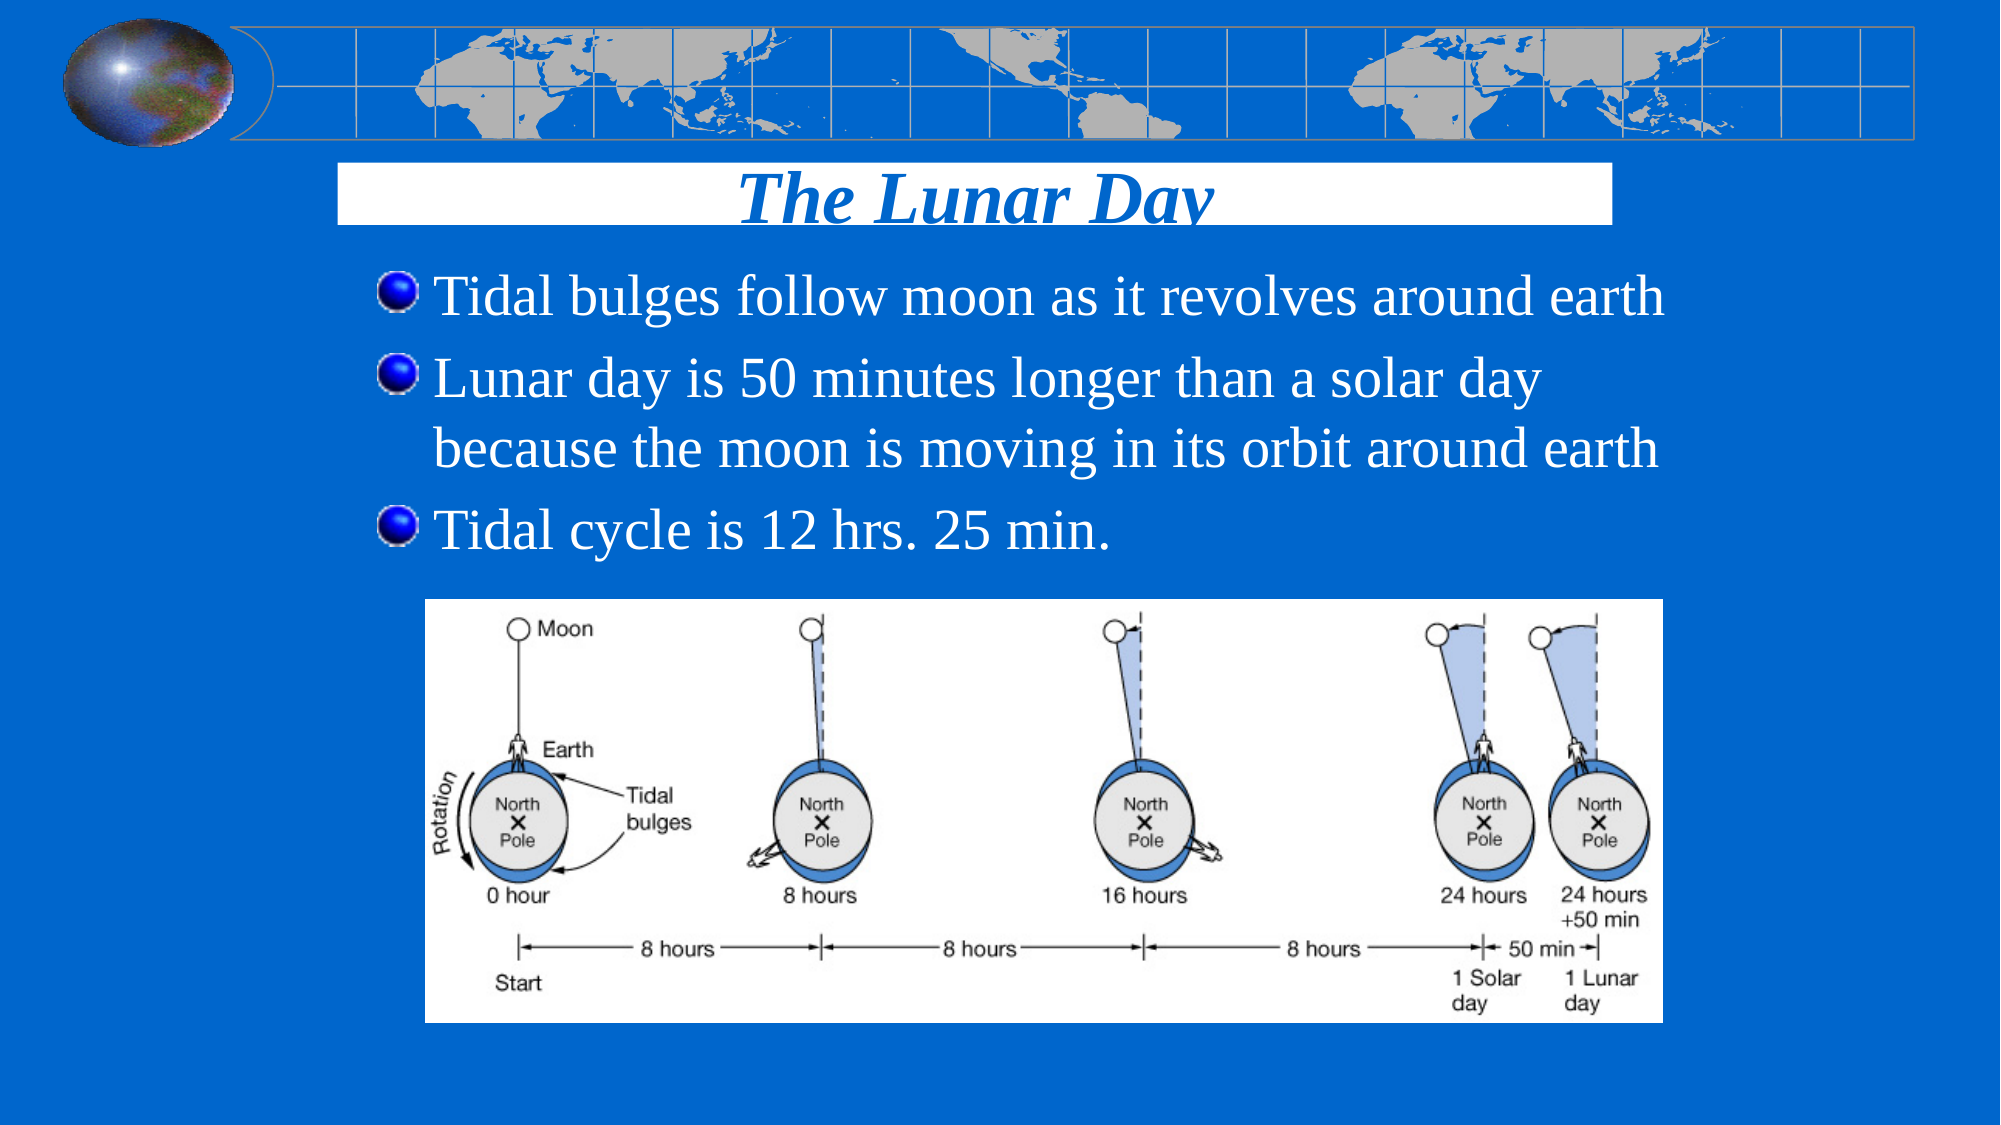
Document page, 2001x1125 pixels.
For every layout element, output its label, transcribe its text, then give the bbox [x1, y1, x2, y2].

picture [424, 599, 1663, 1023]
picture [57, 14, 253, 151]
picture [377, 353, 419, 395]
list Tidal bulges follow moon as it revolves around earth Lunar day is 50 minutes longer than a solar day because the moon is moving in its orbit around earth Tidal cycle is 12 hrs. 25 min. [362, 249, 1713, 575]
title The Lunar Day [337, 162, 1613, 225]
picture [377, 271, 419, 313]
picture [377, 505, 419, 547]
